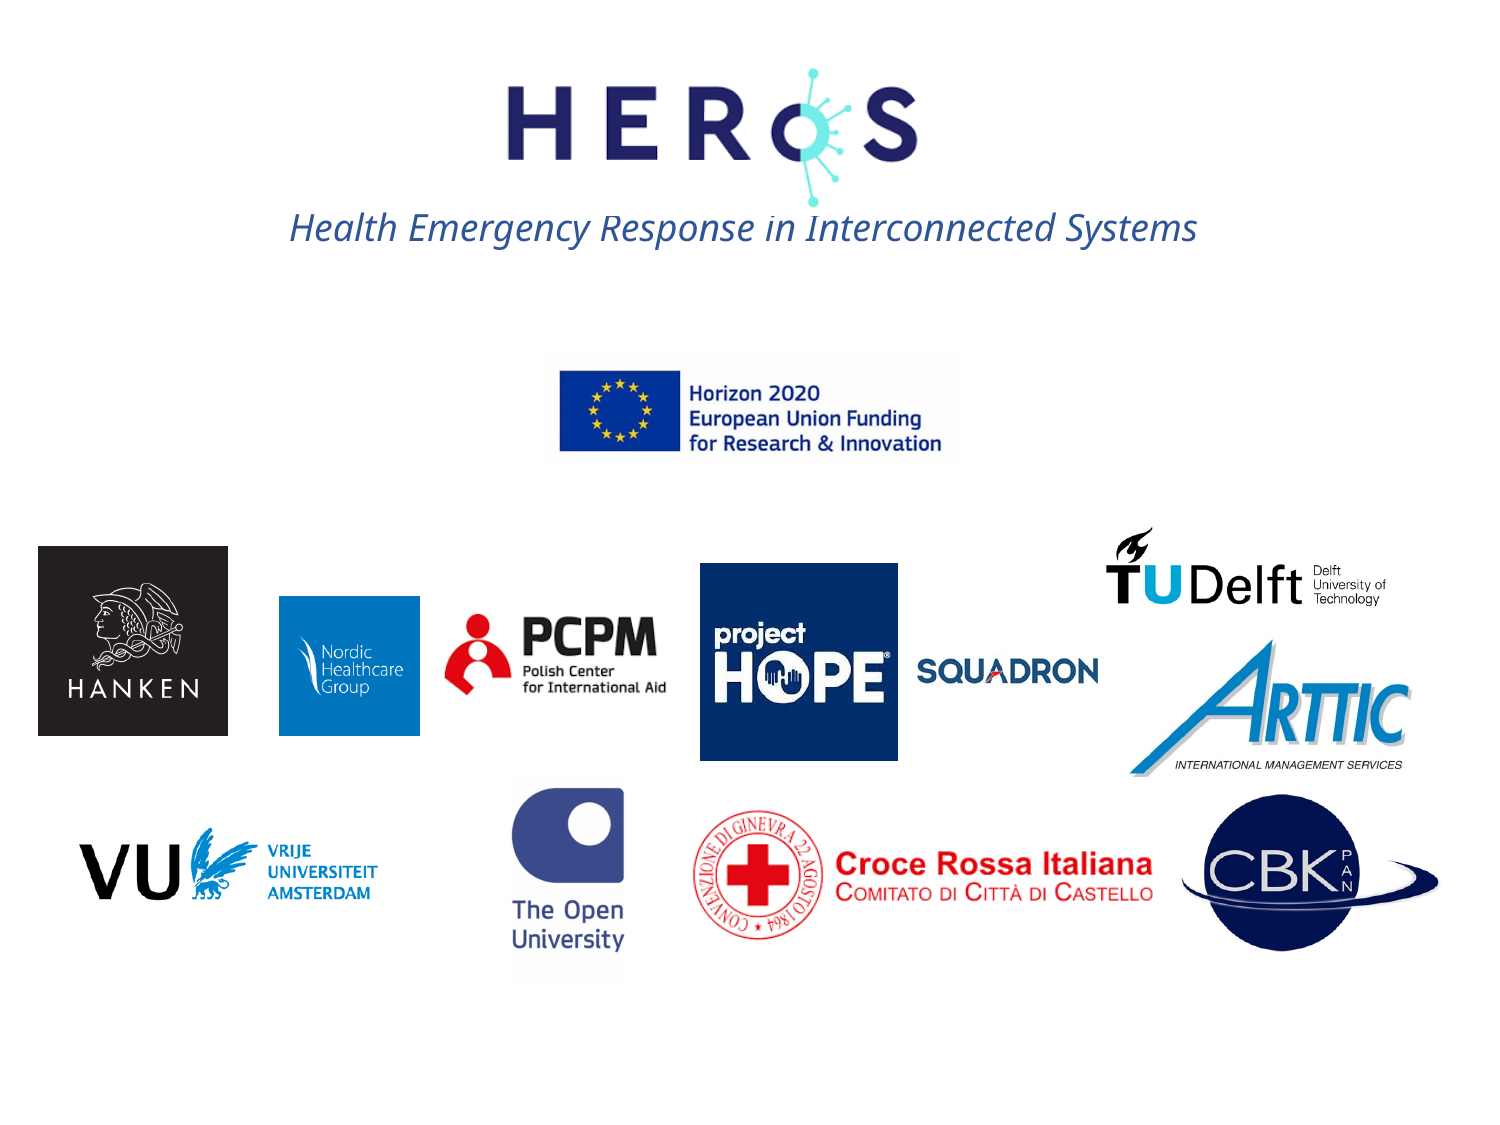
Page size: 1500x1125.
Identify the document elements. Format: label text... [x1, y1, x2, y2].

picture [279, 596, 420, 736]
picture [496, 56, 926, 217]
picture [38, 546, 228, 736]
picture [917, 508, 1417, 789]
picture [683, 801, 1167, 945]
picture [1177, 790, 1444, 955]
picture [700, 563, 898, 762]
title Health Emergency Response in Interconnected Systems [97, 142, 1391, 361]
picture [435, 530, 684, 983]
picture [538, 349, 962, 470]
picture [57, 819, 399, 921]
